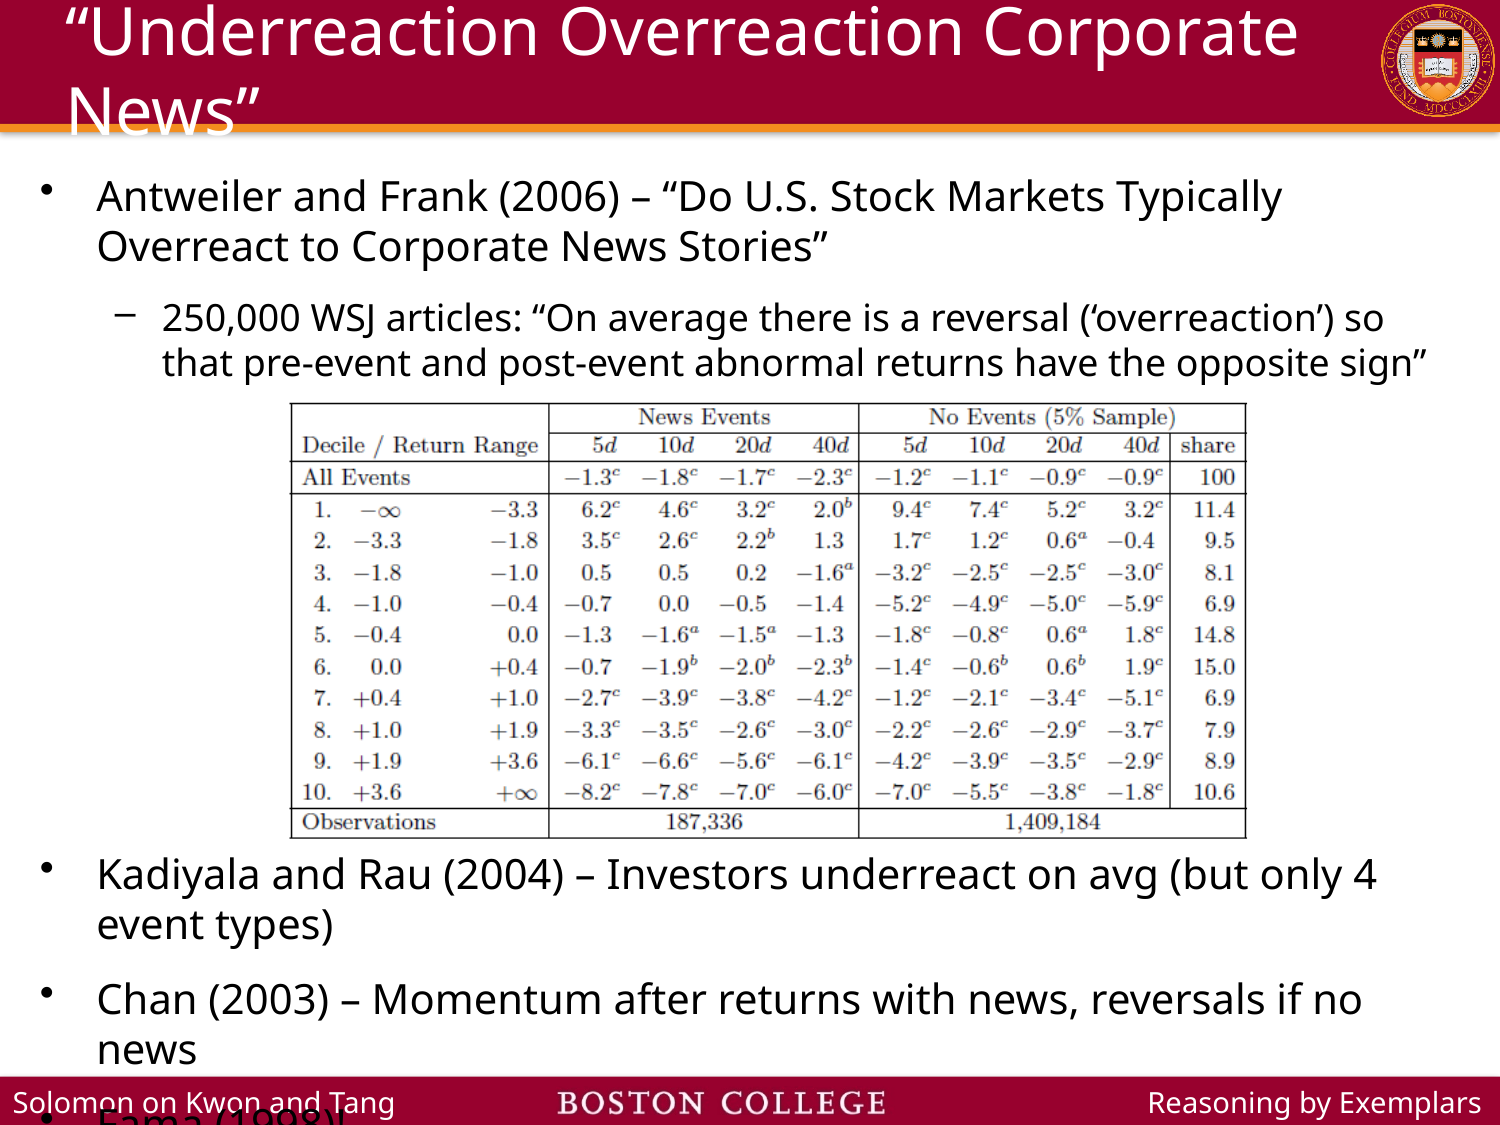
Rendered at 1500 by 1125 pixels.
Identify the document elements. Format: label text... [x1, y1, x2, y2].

picture [1381, 4, 1495, 117]
list Antweiler and Frank (2006) – “Do U.S. Stock Markets Typically Overreact to Corporate News Stories” 250,000 WSJ articles: “On average there is a reversal (‘overreaction’) so that pre-event and post-event abnormal returns have the opposite sign” Kadiyala and Rau (2004) – Investors underreact on avg (but only 4 event types) Chan (2003) – Momentum after returns with news, reversals if no news Fama (1998)! [24, 162, 1463, 988]
picture [287, 399, 1248, 846]
title “Underreaction Overreaction Corporate News” [49, 24, 1401, 113]
picture [553, 1086, 897, 1115]
